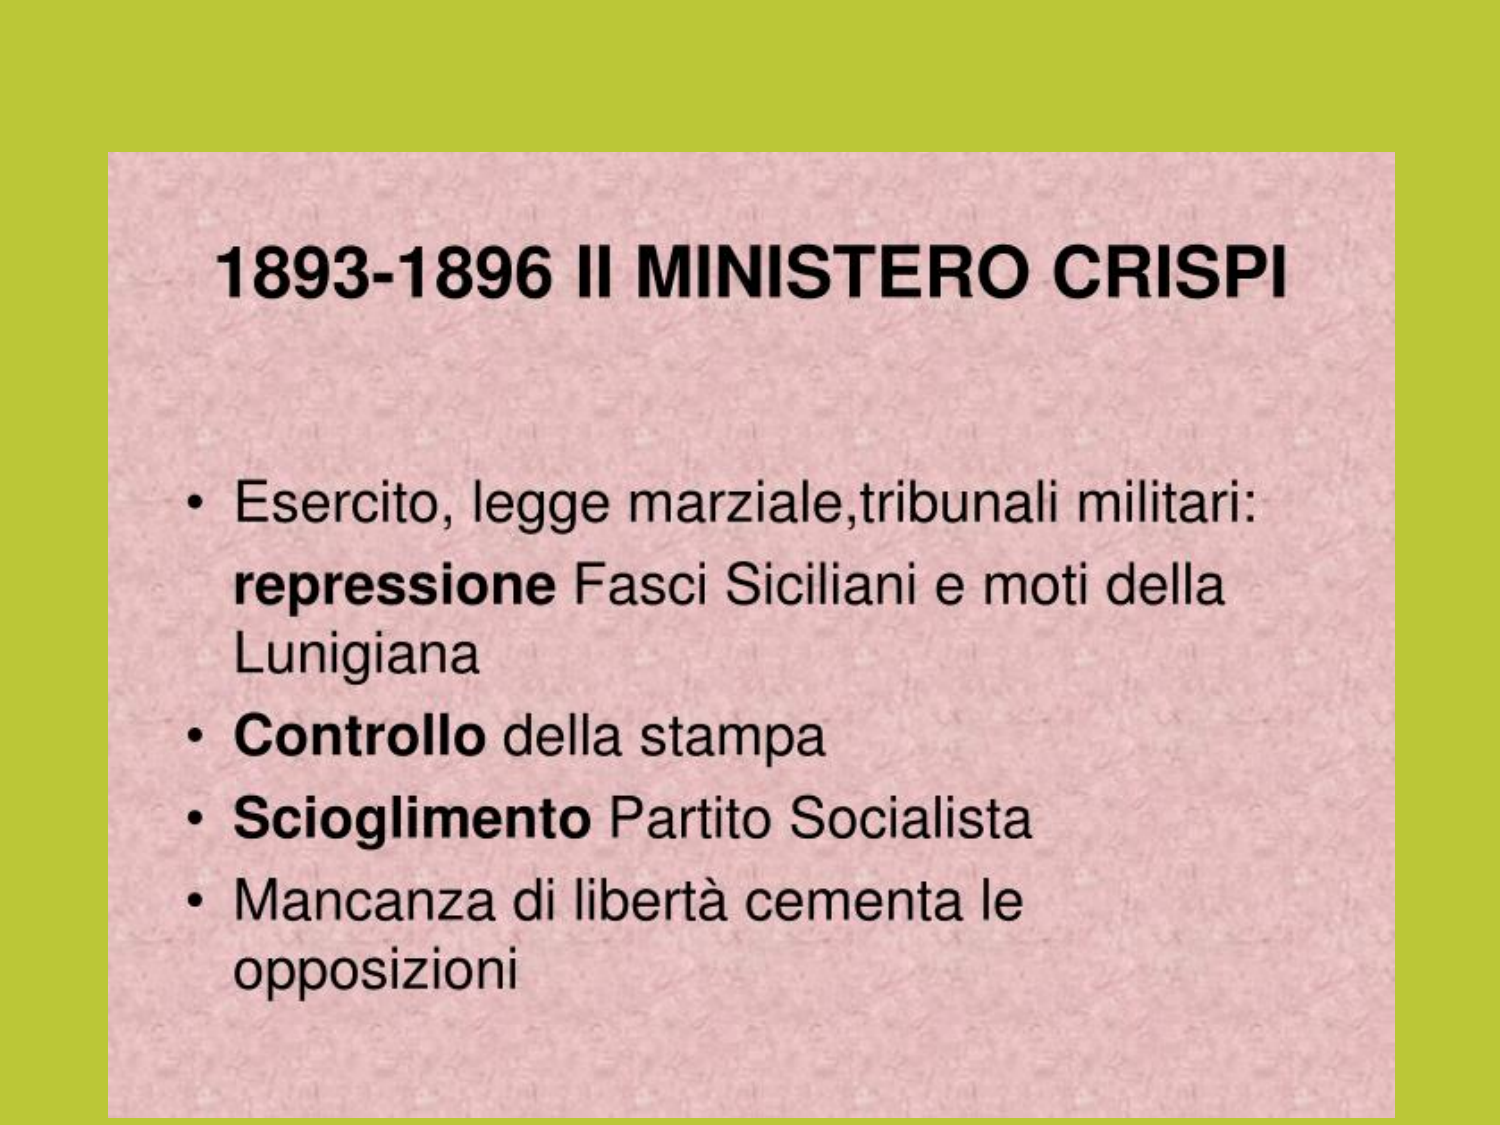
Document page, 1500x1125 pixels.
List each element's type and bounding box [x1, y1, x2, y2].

list [107, 152, 1395, 1118]
